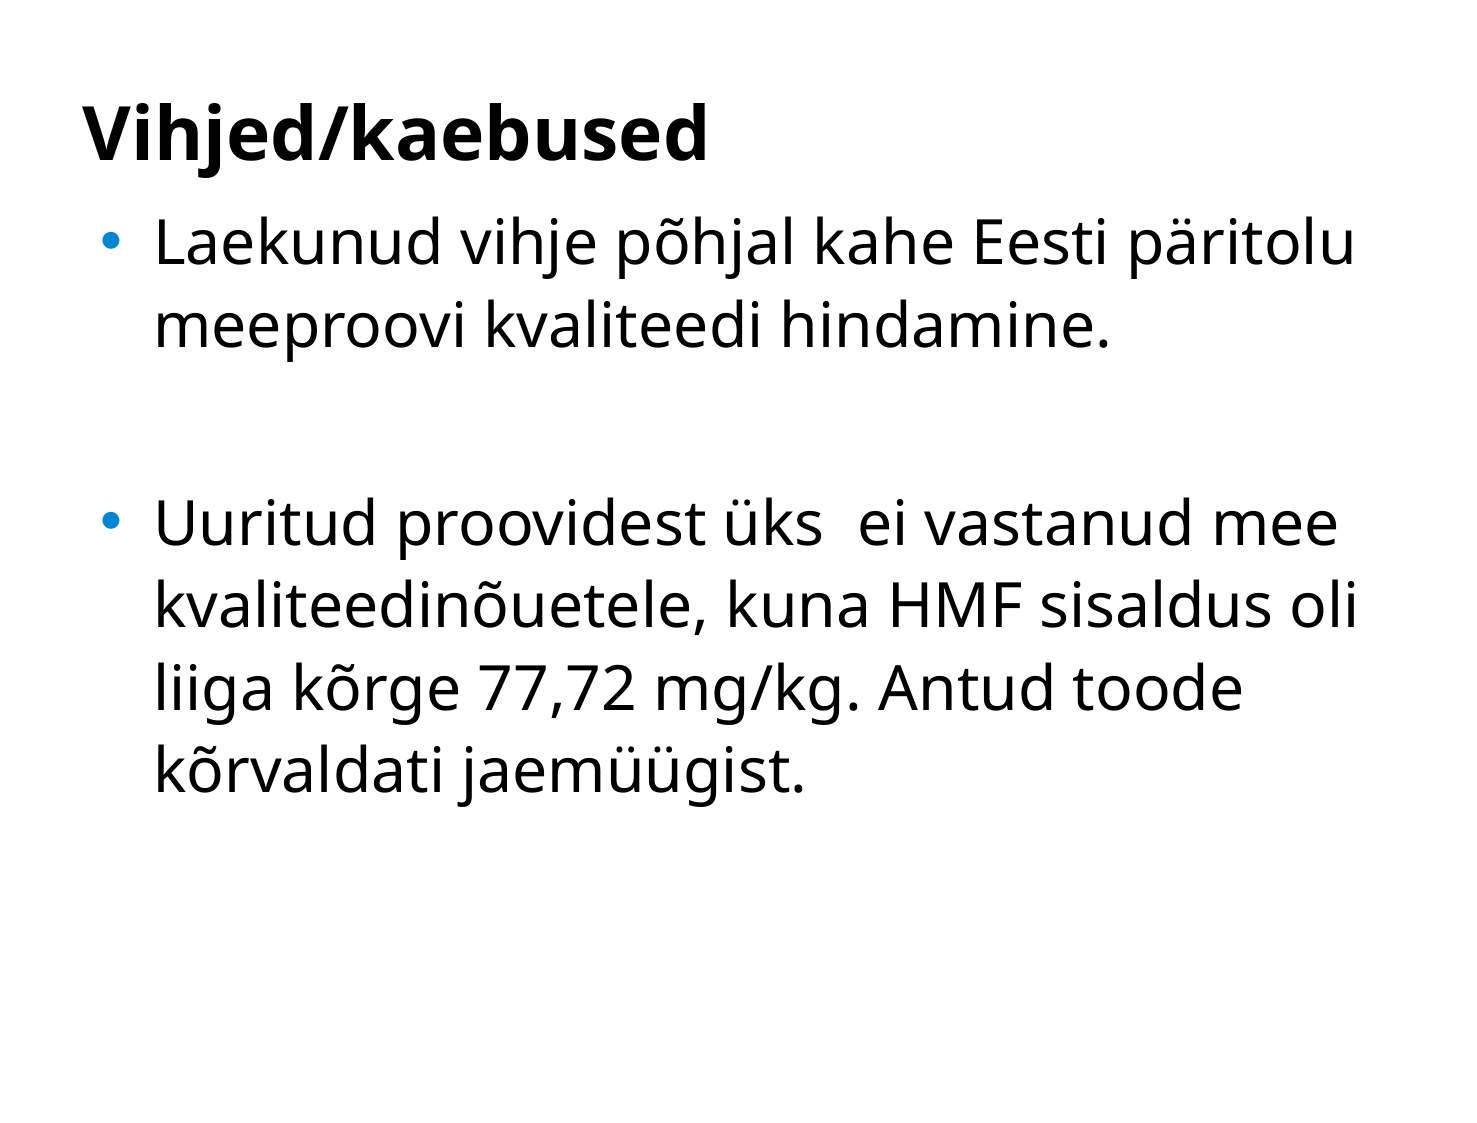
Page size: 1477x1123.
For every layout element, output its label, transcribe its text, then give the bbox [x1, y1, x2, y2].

title Vihjed/kaebused [82, 88, 1382, 194]
list Laekunud vihje põhjal kahe Eesti päritolu meeproovi kvaliteedi hindamine. Uuritud proovidest üks ei vastanud mee kvaliteedinõuetele, kuna HMF sisaldus oli liiga kõrge 77,72 mg/kg. Antud toode kõrvaldati jaemüügist. [82, 194, 1382, 1031]
